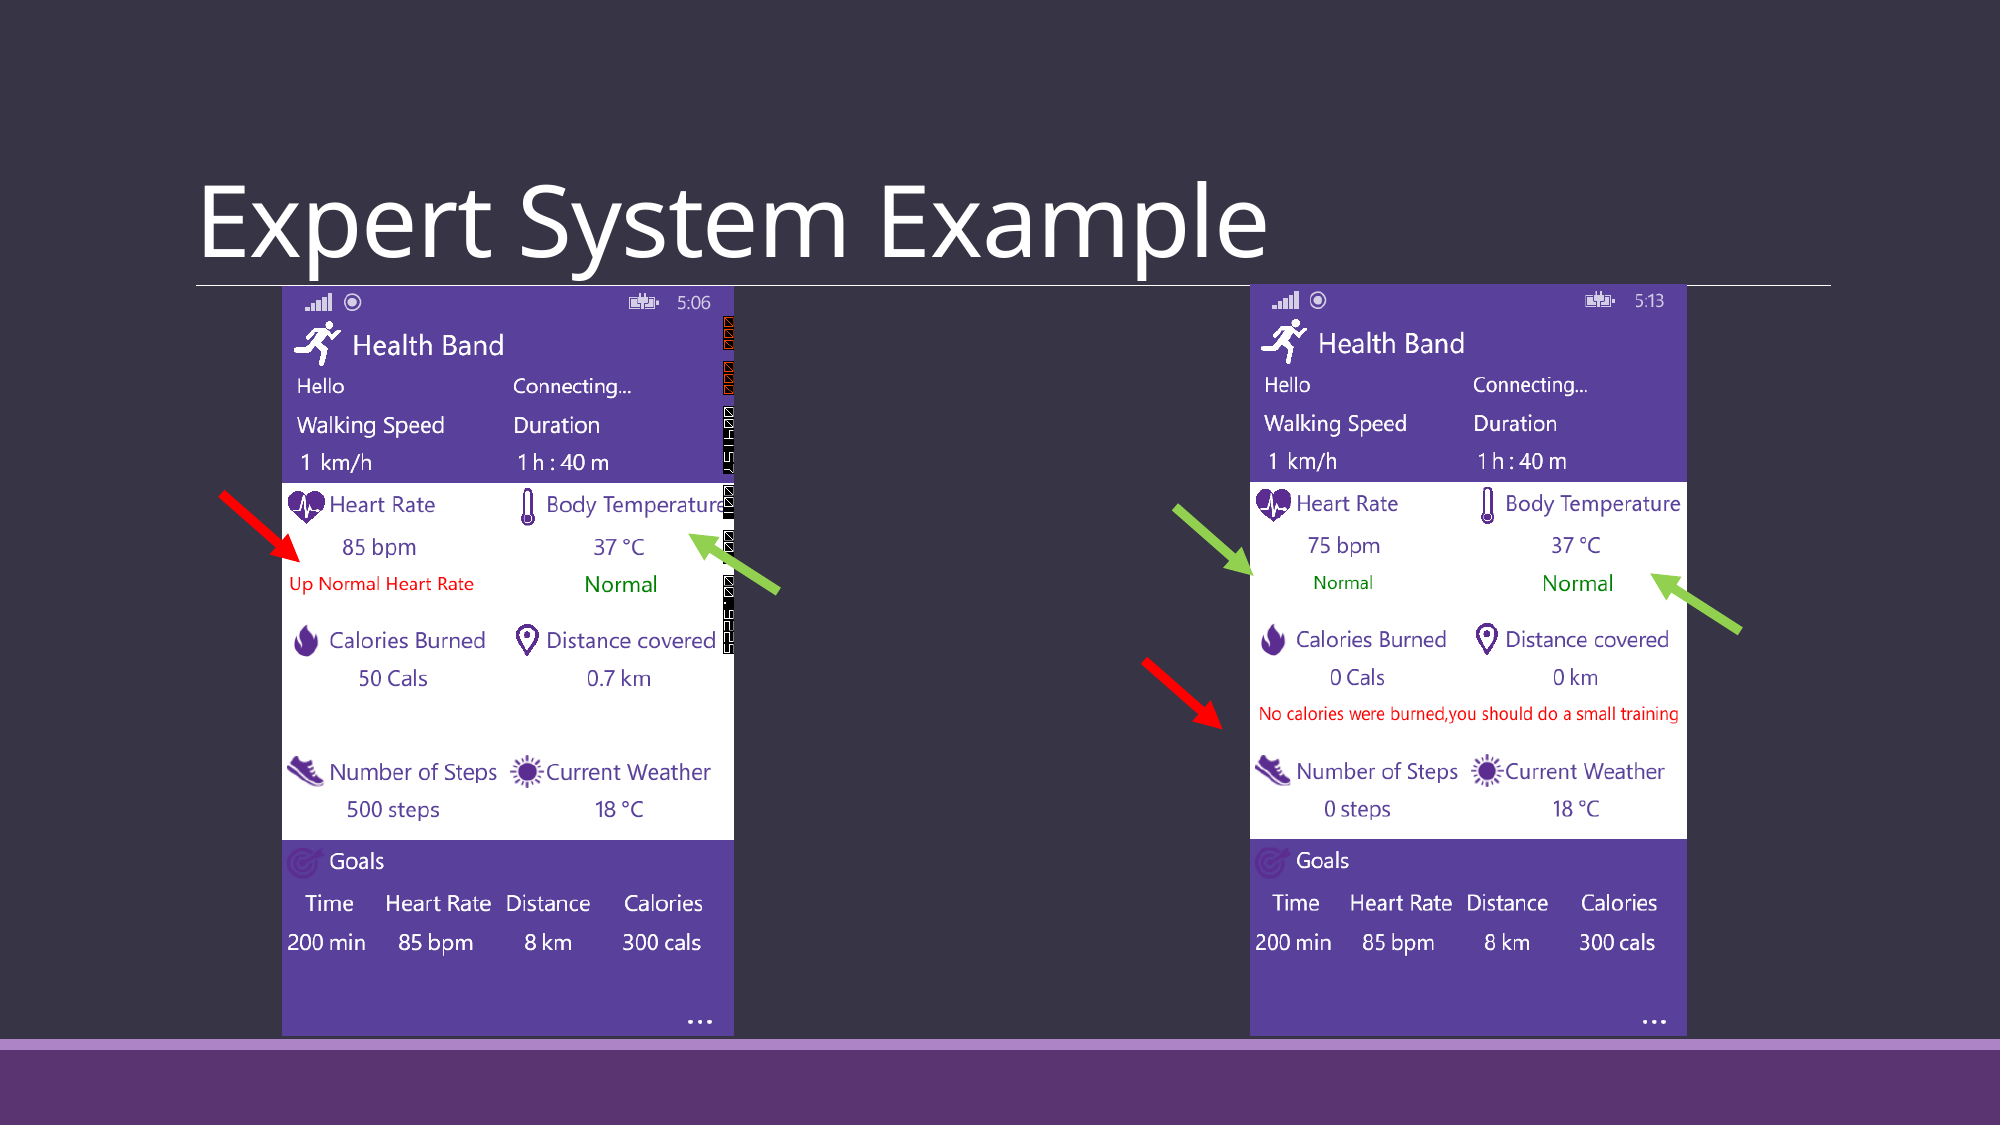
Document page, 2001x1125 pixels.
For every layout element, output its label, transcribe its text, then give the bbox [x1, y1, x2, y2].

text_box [1649, 572, 1741, 632]
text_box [687, 533, 779, 593]
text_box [1143, 659, 1224, 730]
picture [1250, 284, 1687, 1037]
picture [281, 286, 734, 1037]
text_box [220, 492, 301, 563]
title Expert System Example [180, 47, 1830, 285]
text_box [1174, 506, 1254, 577]
